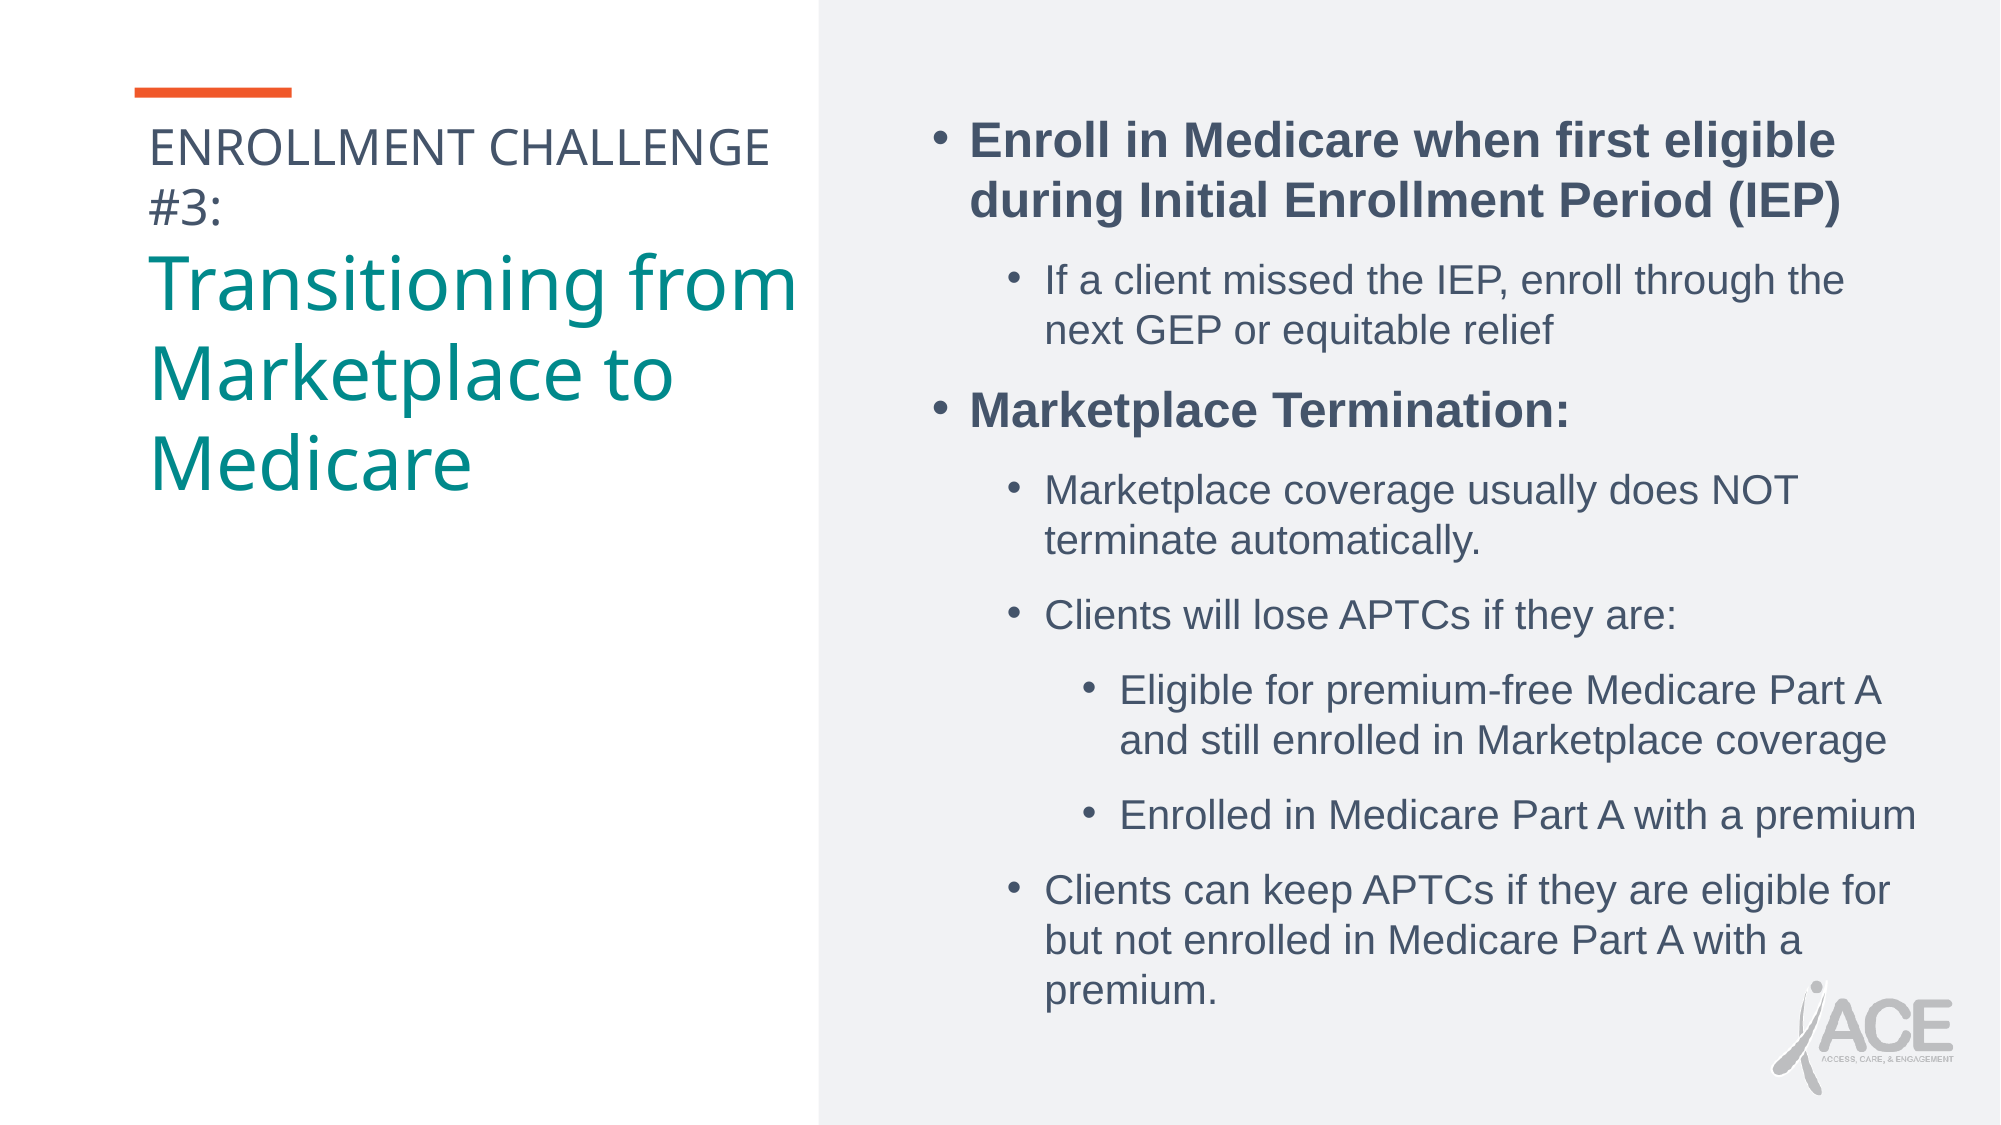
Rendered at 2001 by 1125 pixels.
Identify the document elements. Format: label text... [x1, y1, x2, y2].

title ENROLLMENT CHALLENGE #3: Transitioning from Marketplace to Medicare [133, 107, 820, 970]
list Enroll in Medicare when first eligible during Initial Enrollment Period (IEP) If a client missed the IEP, enroll through the next GEP or equitable relief Marketplace Termination: Marketplace coverage usually does NOT terminate automatically. Clients will lose APTCs if they are: Eligible for premium-free Medicare Part A and still enrolled in Marketplace coverage Enrolled in Medicare Part A with a premium Clients can keep APTCs if they are eligible for but not enrolled in Medicare Part A with a premium. [916, 99, 1938, 1065]
picture [1770, 980, 1954, 1096]
